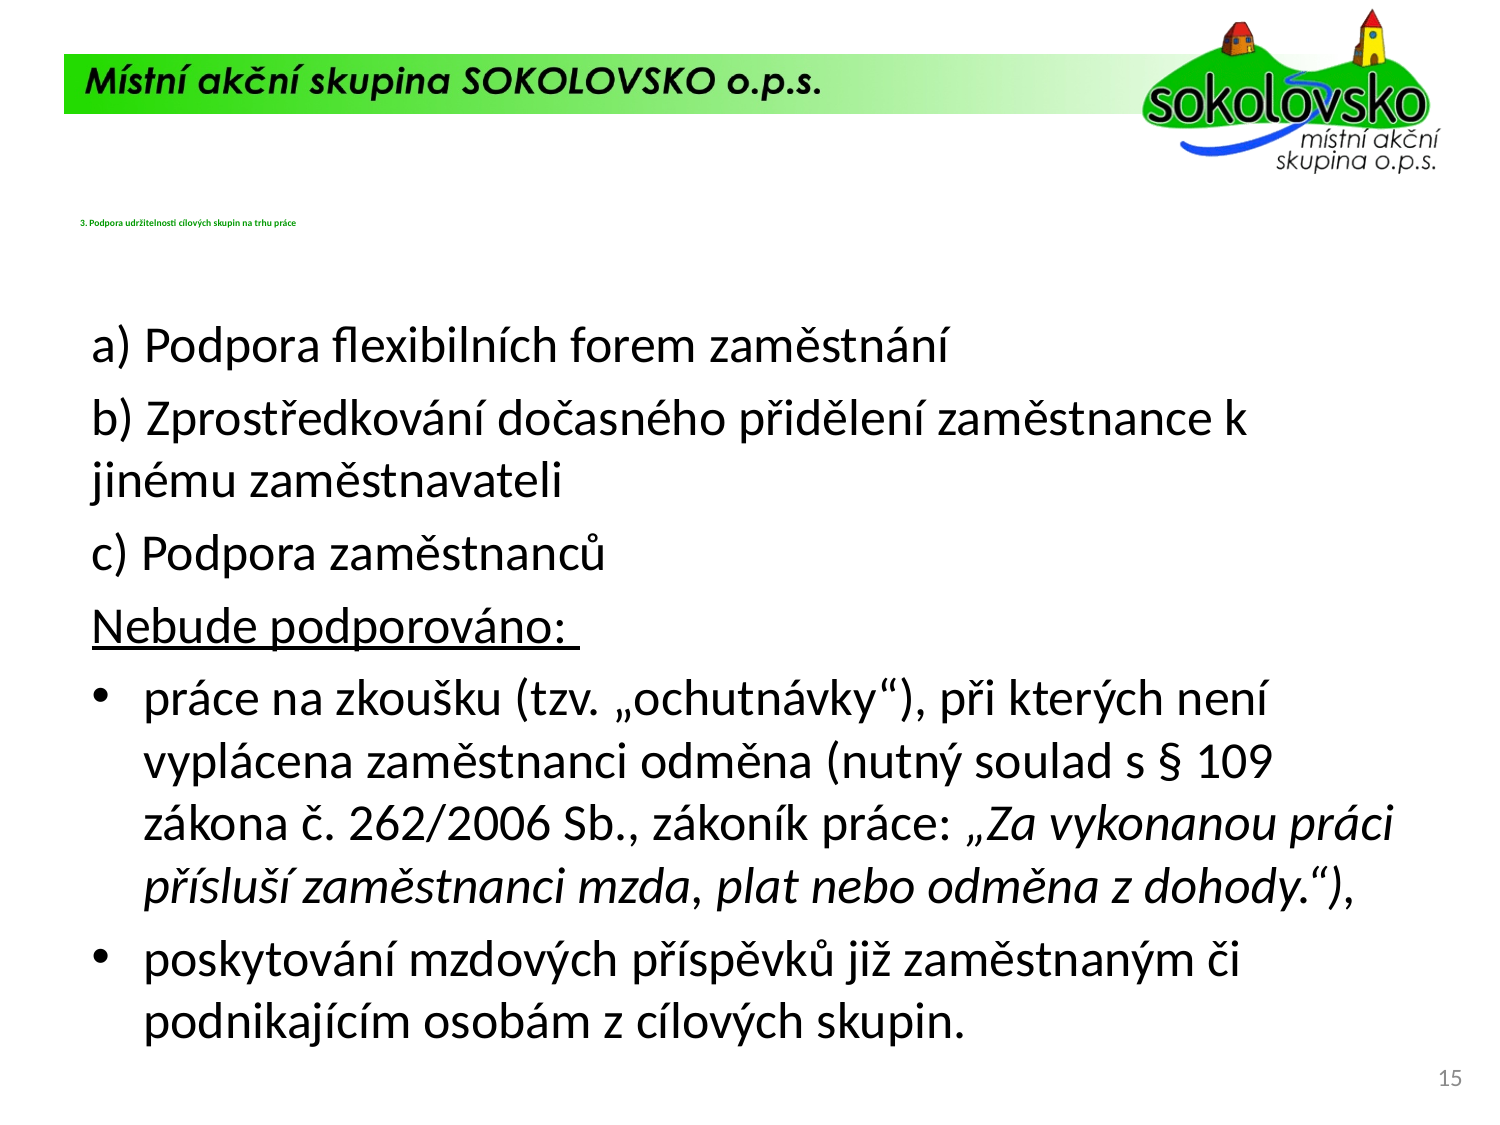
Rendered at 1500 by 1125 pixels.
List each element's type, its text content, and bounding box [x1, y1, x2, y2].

title 3. Podpora udržitelnosti cílových skupin na trhu práce [64, 178, 1415, 262]
slide_number 15 [1128, 1046, 1478, 1107]
list a) Podpora flexibilních forem zaměstnání b) Zprostředkování dočasného přidělení zaměstnance k jinému zaměstnavateli c) Podpora zaměstnanců Nebude podporováno: práce na zkoušku (tzv. „ochutnávky“), při kterých není vyplácena zaměstnanci odměna (nutný soulad s § 109 zákona č. 262/2006 Sb., zákoník práce: „Za vykonanou práci přísluší zaměstnanci mzda, plat nebo odměna z dohody.“), poskytování mzdových příspěvků již zaměstnaným či podnikajícím osobám z cílových skupin. [76, 302, 1424, 1107]
picture [64, 0, 1455, 197]
